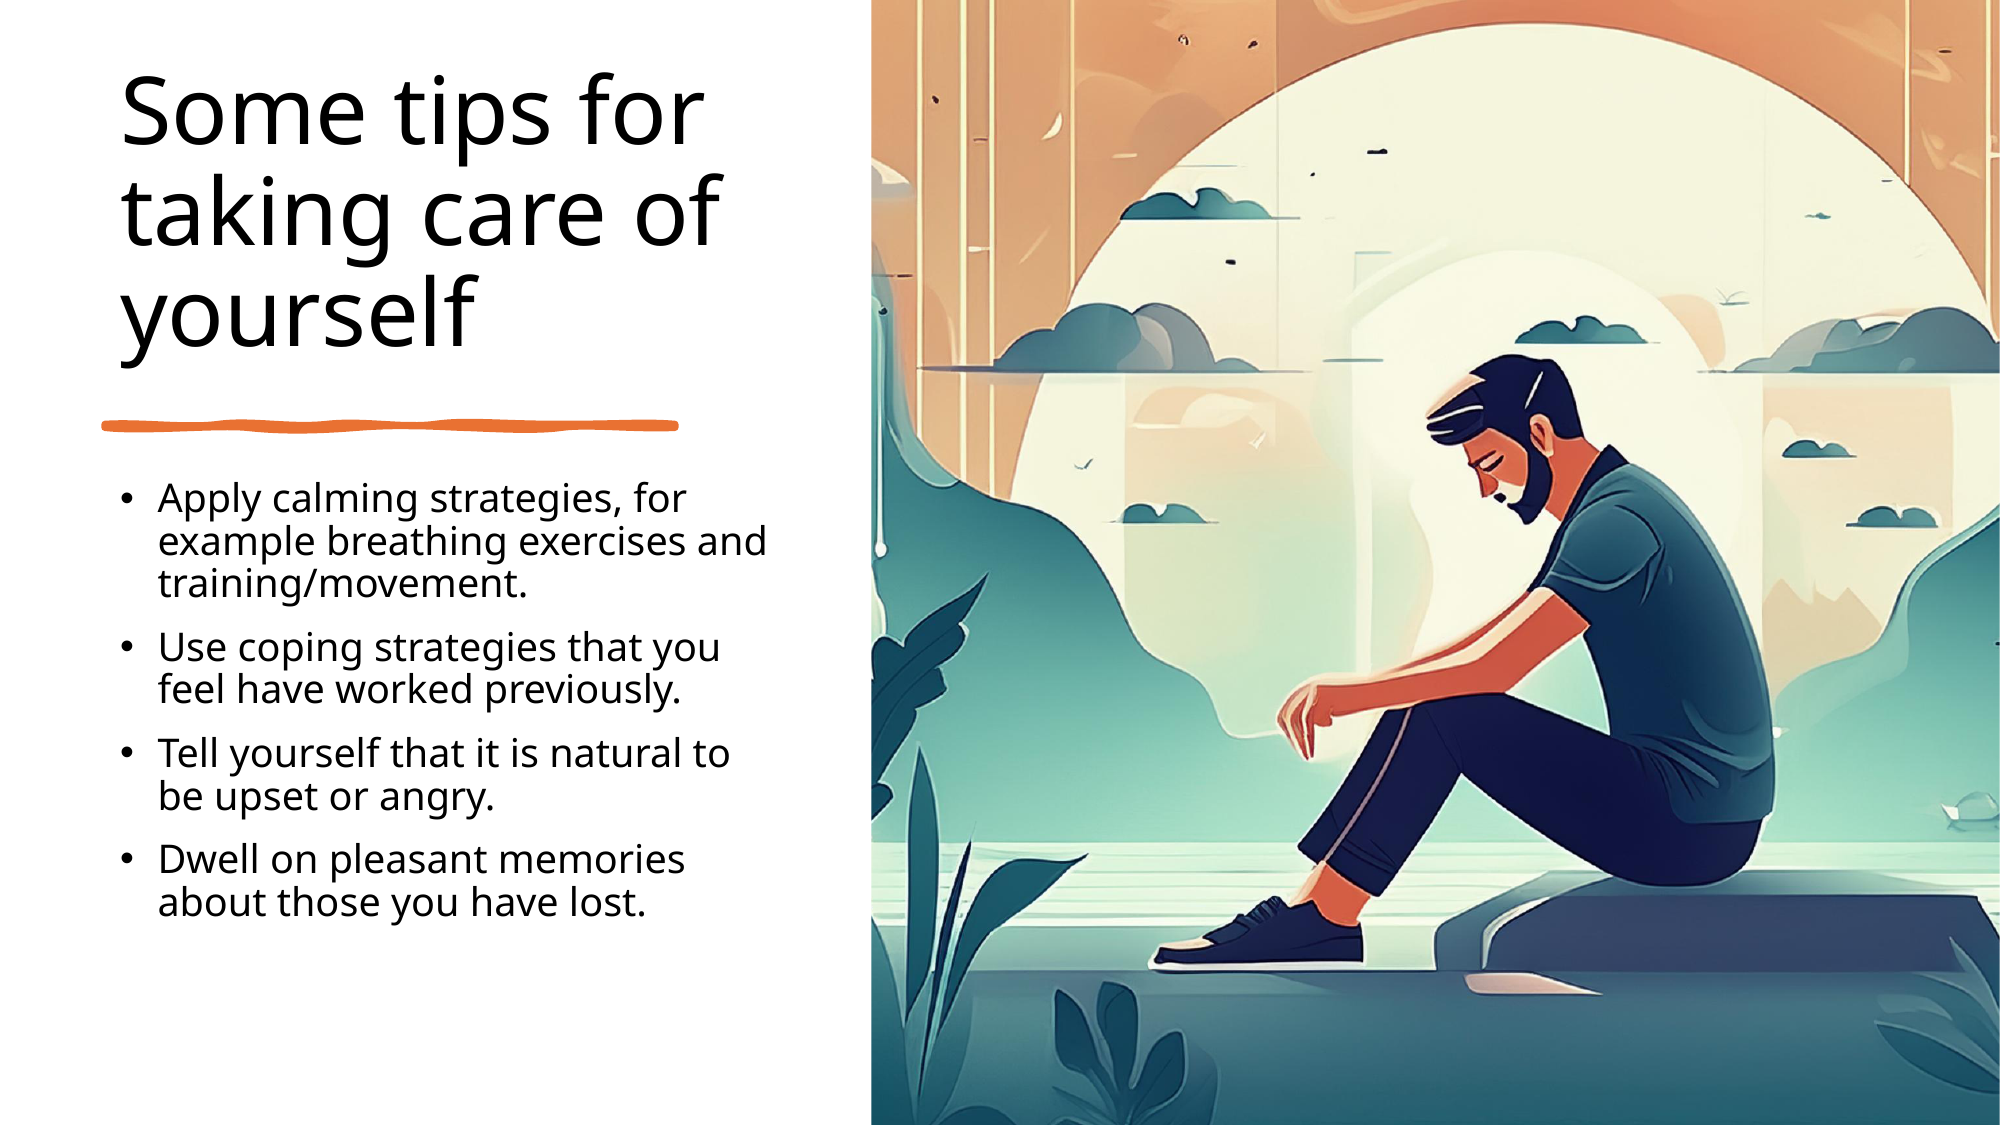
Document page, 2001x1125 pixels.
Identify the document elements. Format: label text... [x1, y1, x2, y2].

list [870, 0, 2000, 1125]
text_box [103, 420, 677, 432]
text_box [0, 0, 870, 1125]
title Some tips for taking care of yourself [105, 53, 822, 375]
list Apply calming strategies, for example breathing exercises and training/movement. Use coping strategies that you feel have worked previously. Tell yourself that it is natural to be upset or angry. Dwell on pleasant memories about those you have lost. [105, 471, 802, 1016]
